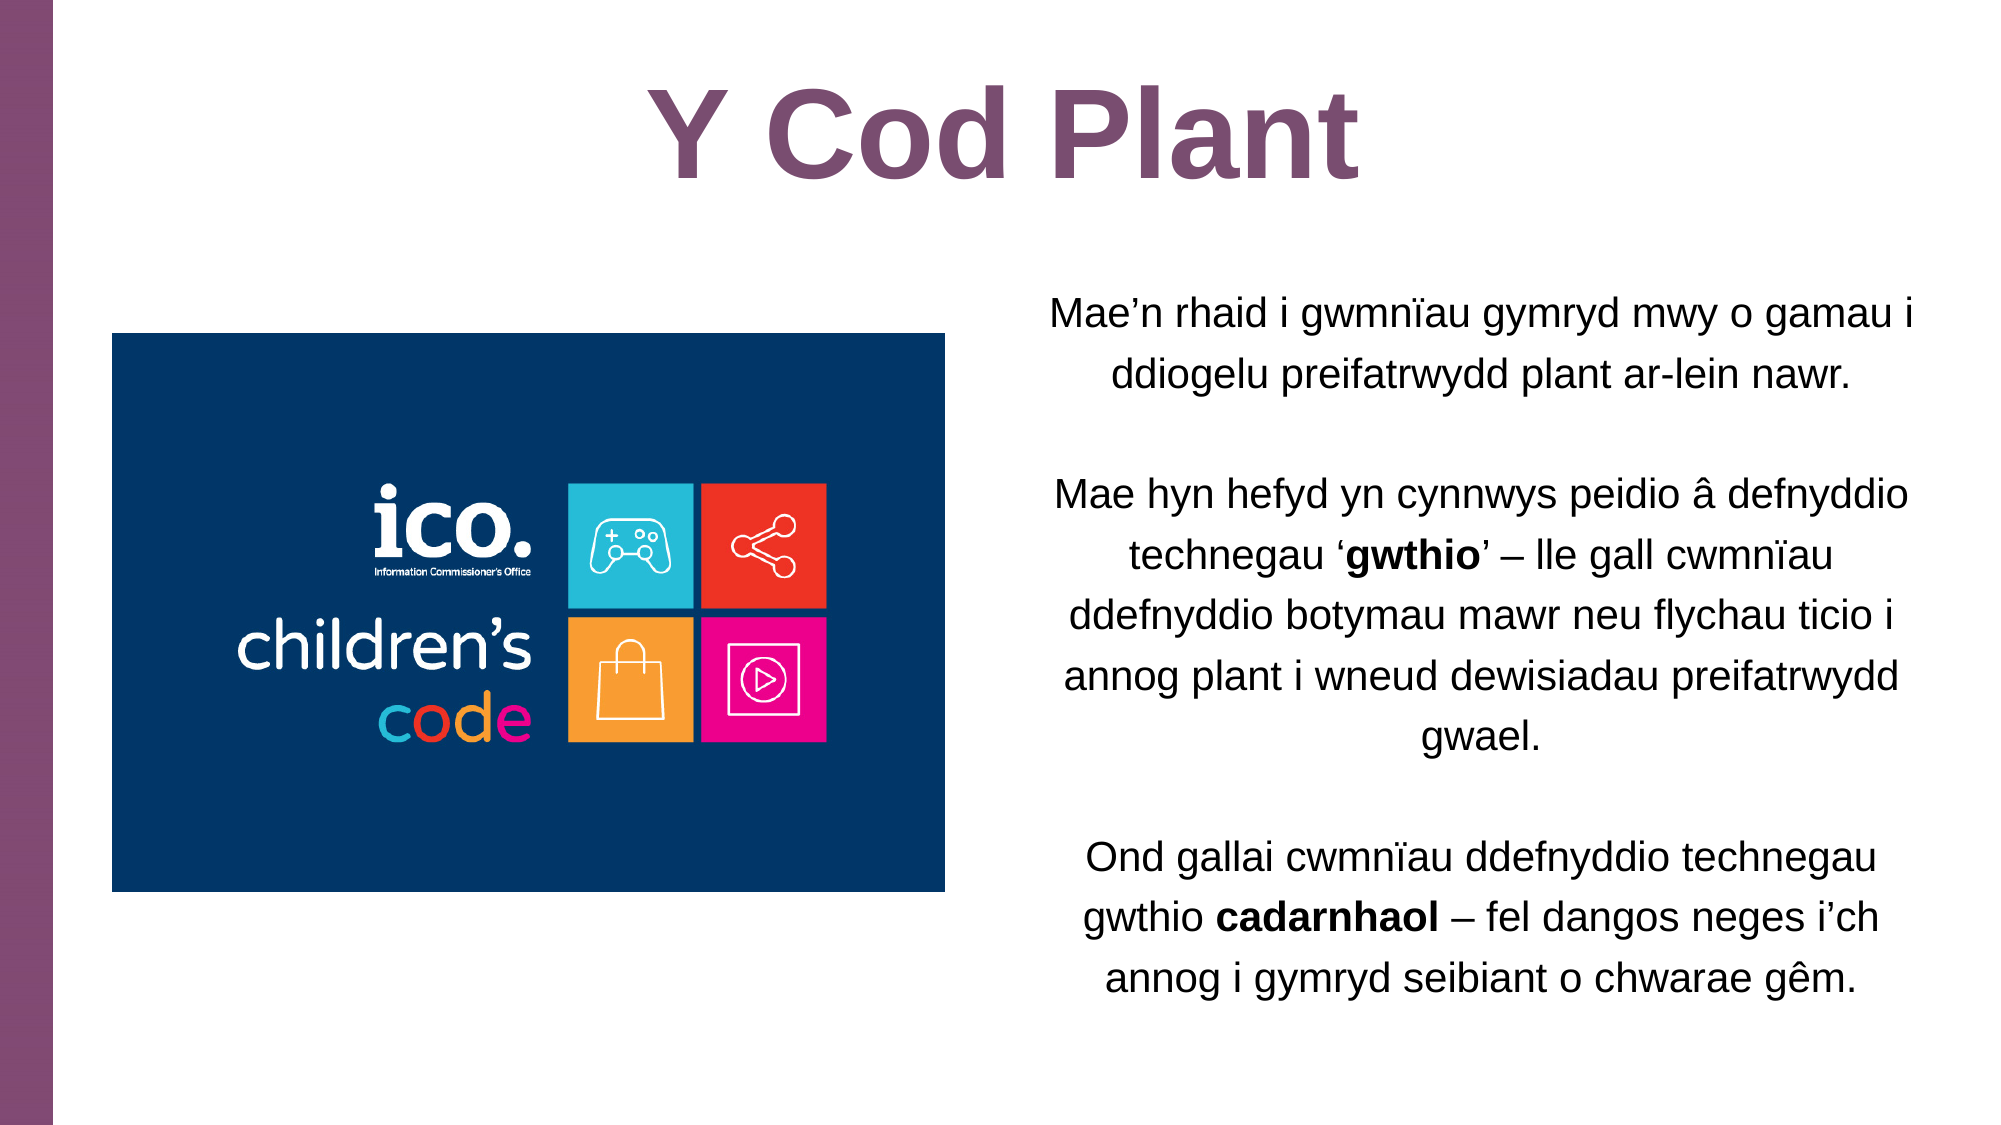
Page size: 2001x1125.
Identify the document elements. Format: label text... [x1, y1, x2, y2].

picture [0, 0, 53, 1125]
title Y Cod Plant [137, 59, 1869, 214]
text_box Mae’n rhaid i gwmnïau gymryd mwy o gamau i ddiogelu preifatrwydd plant ar-lein nawr. Mae hyn hefyd yn cynnwys peidio â defnyddio technegau ‘gwthio’ – lle gall cwmnïau ddefnyddio botymau mawr neu flychau ticio i annog plant i wneud dewisiadau preifatrwydd gwael. Ond gallai cwmnïau ddefnyddio technegau gwthio cadarnhaol – fel dangos neges i’ch annog i gymryd seibiant o chwarae gêm. [1032, 237, 1930, 1039]
picture [112, 333, 945, 892]
